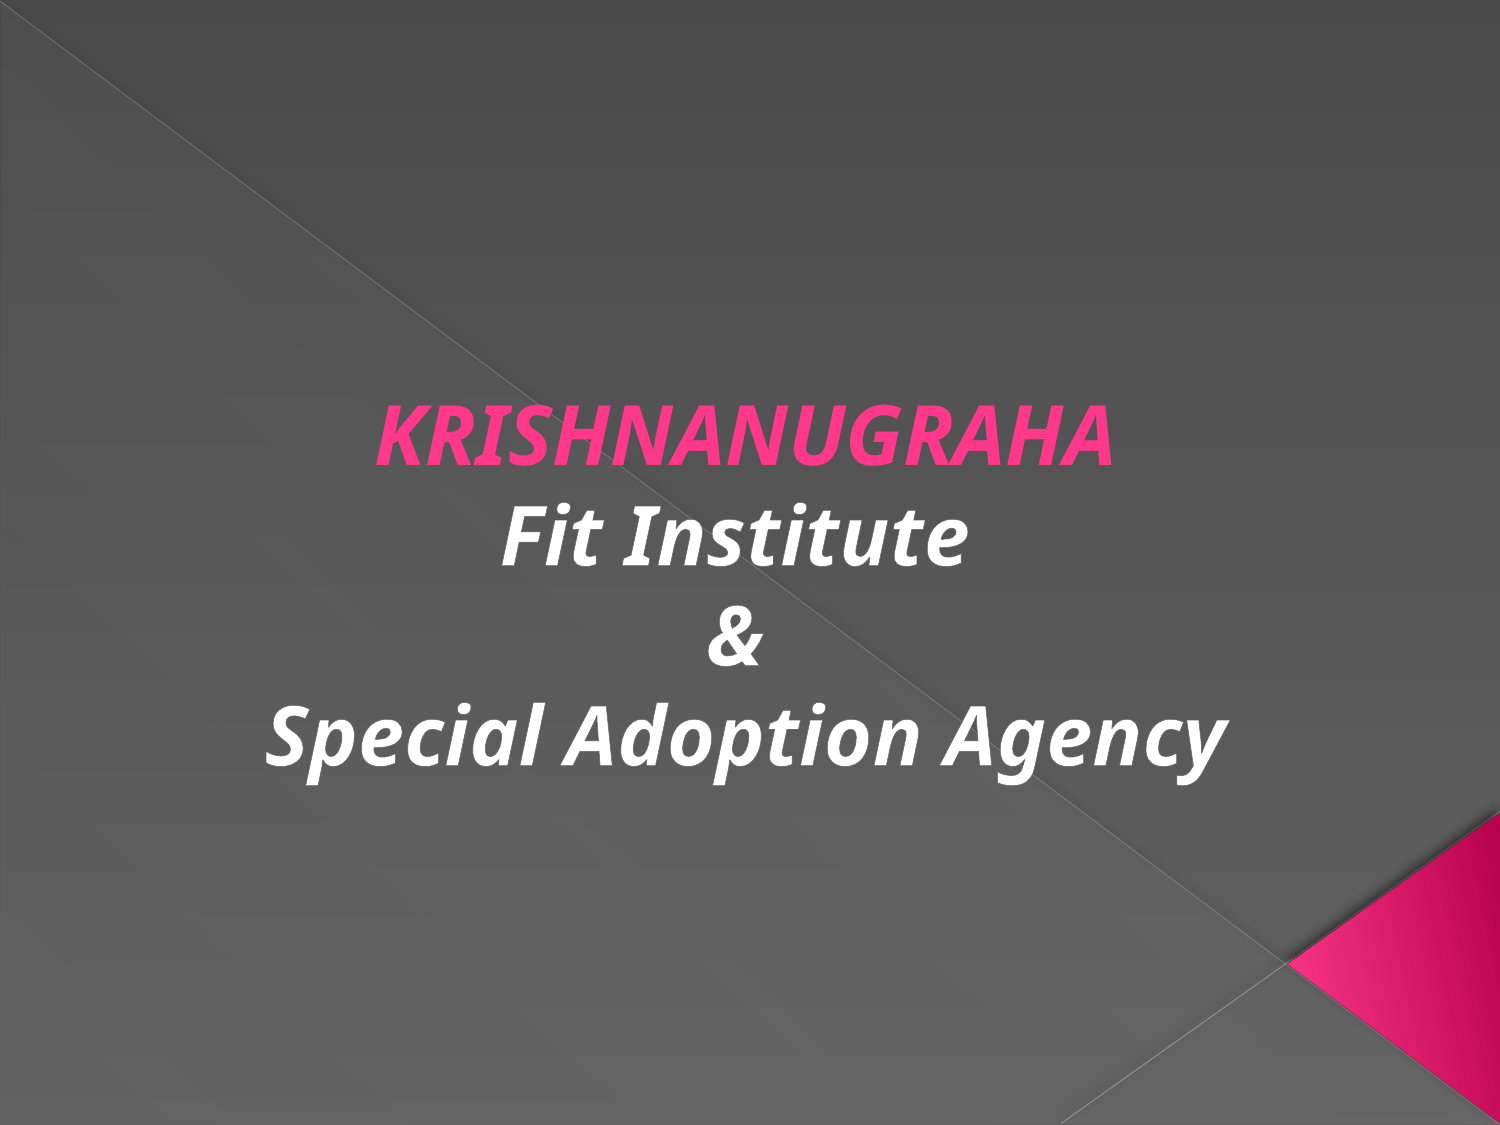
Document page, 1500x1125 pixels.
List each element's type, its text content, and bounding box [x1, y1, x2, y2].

subtitle KRISHNANUGRAHA Fit Institute & Special Adoption Agency [87, 375, 1411, 800]
